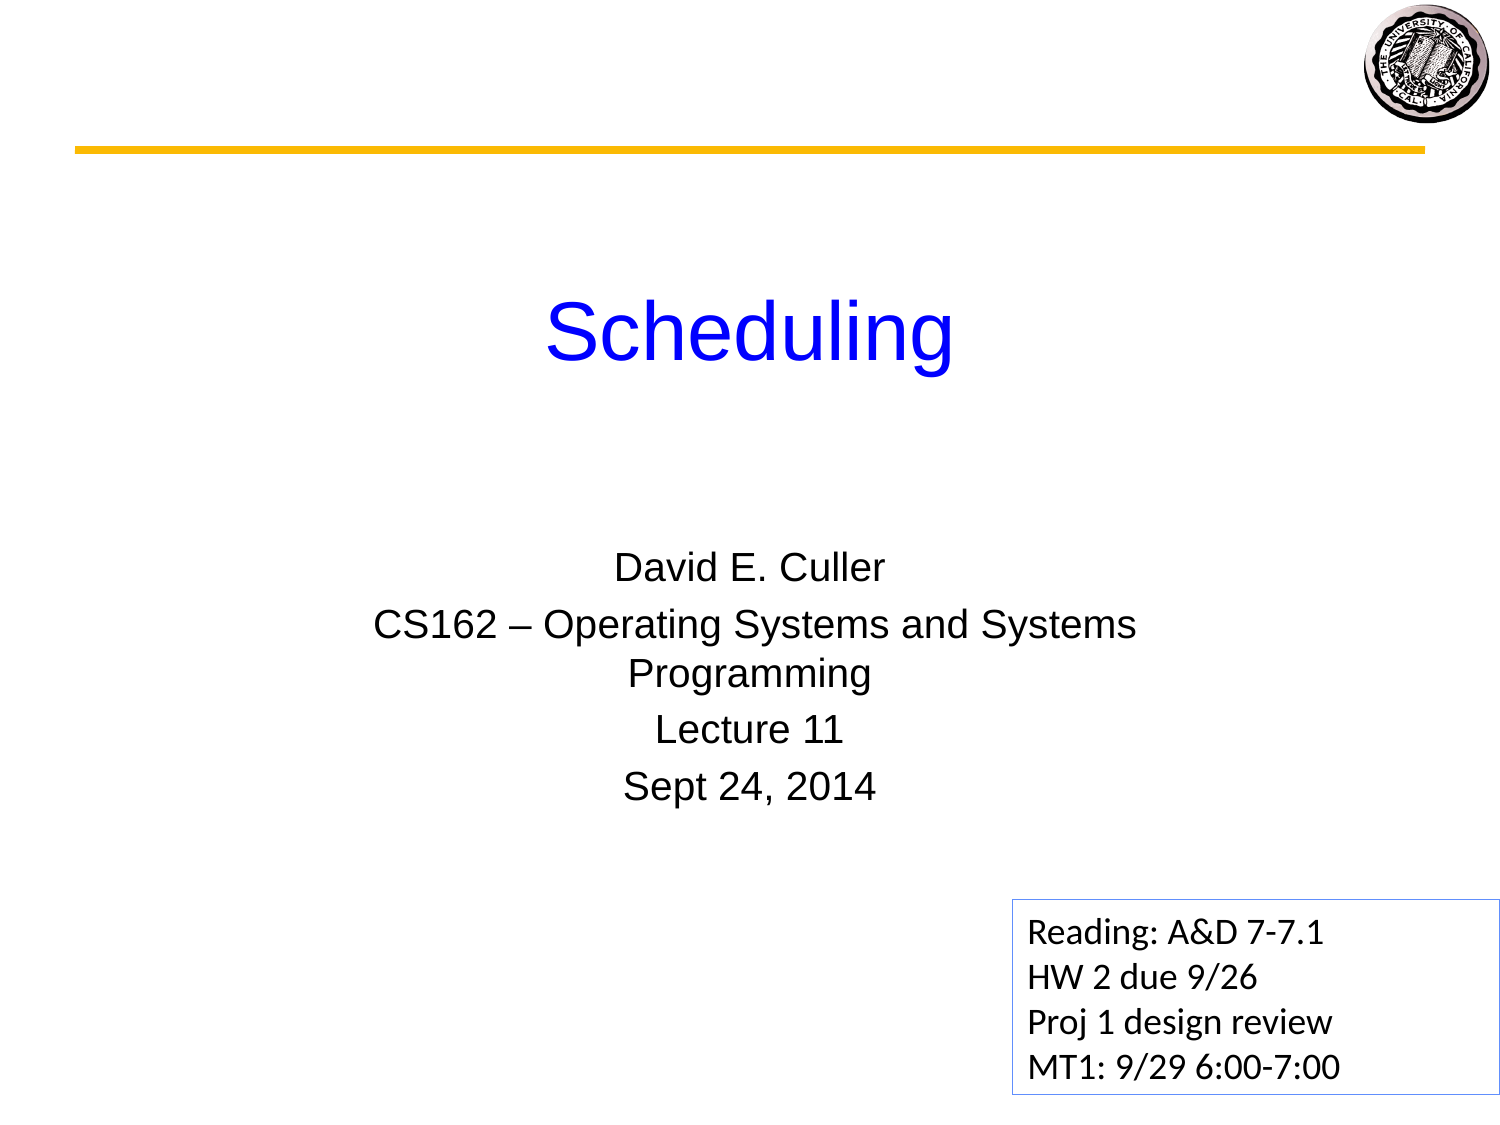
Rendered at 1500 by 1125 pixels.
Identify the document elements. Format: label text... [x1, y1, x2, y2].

subtitle David E. Culler CS162 – Operating Systems and Systems Programming Lecture 11 Sept 24, 2014 [225, 533, 1275, 821]
title Scheduling [112, 206, 1388, 448]
text_box Reading: A&D 7-7.1 HW 2 due 9/26 Proj 1 design review MT1: 9/29 6:00-7:00 [1012, 899, 1500, 1095]
picture [1350, 0, 1500, 127]
